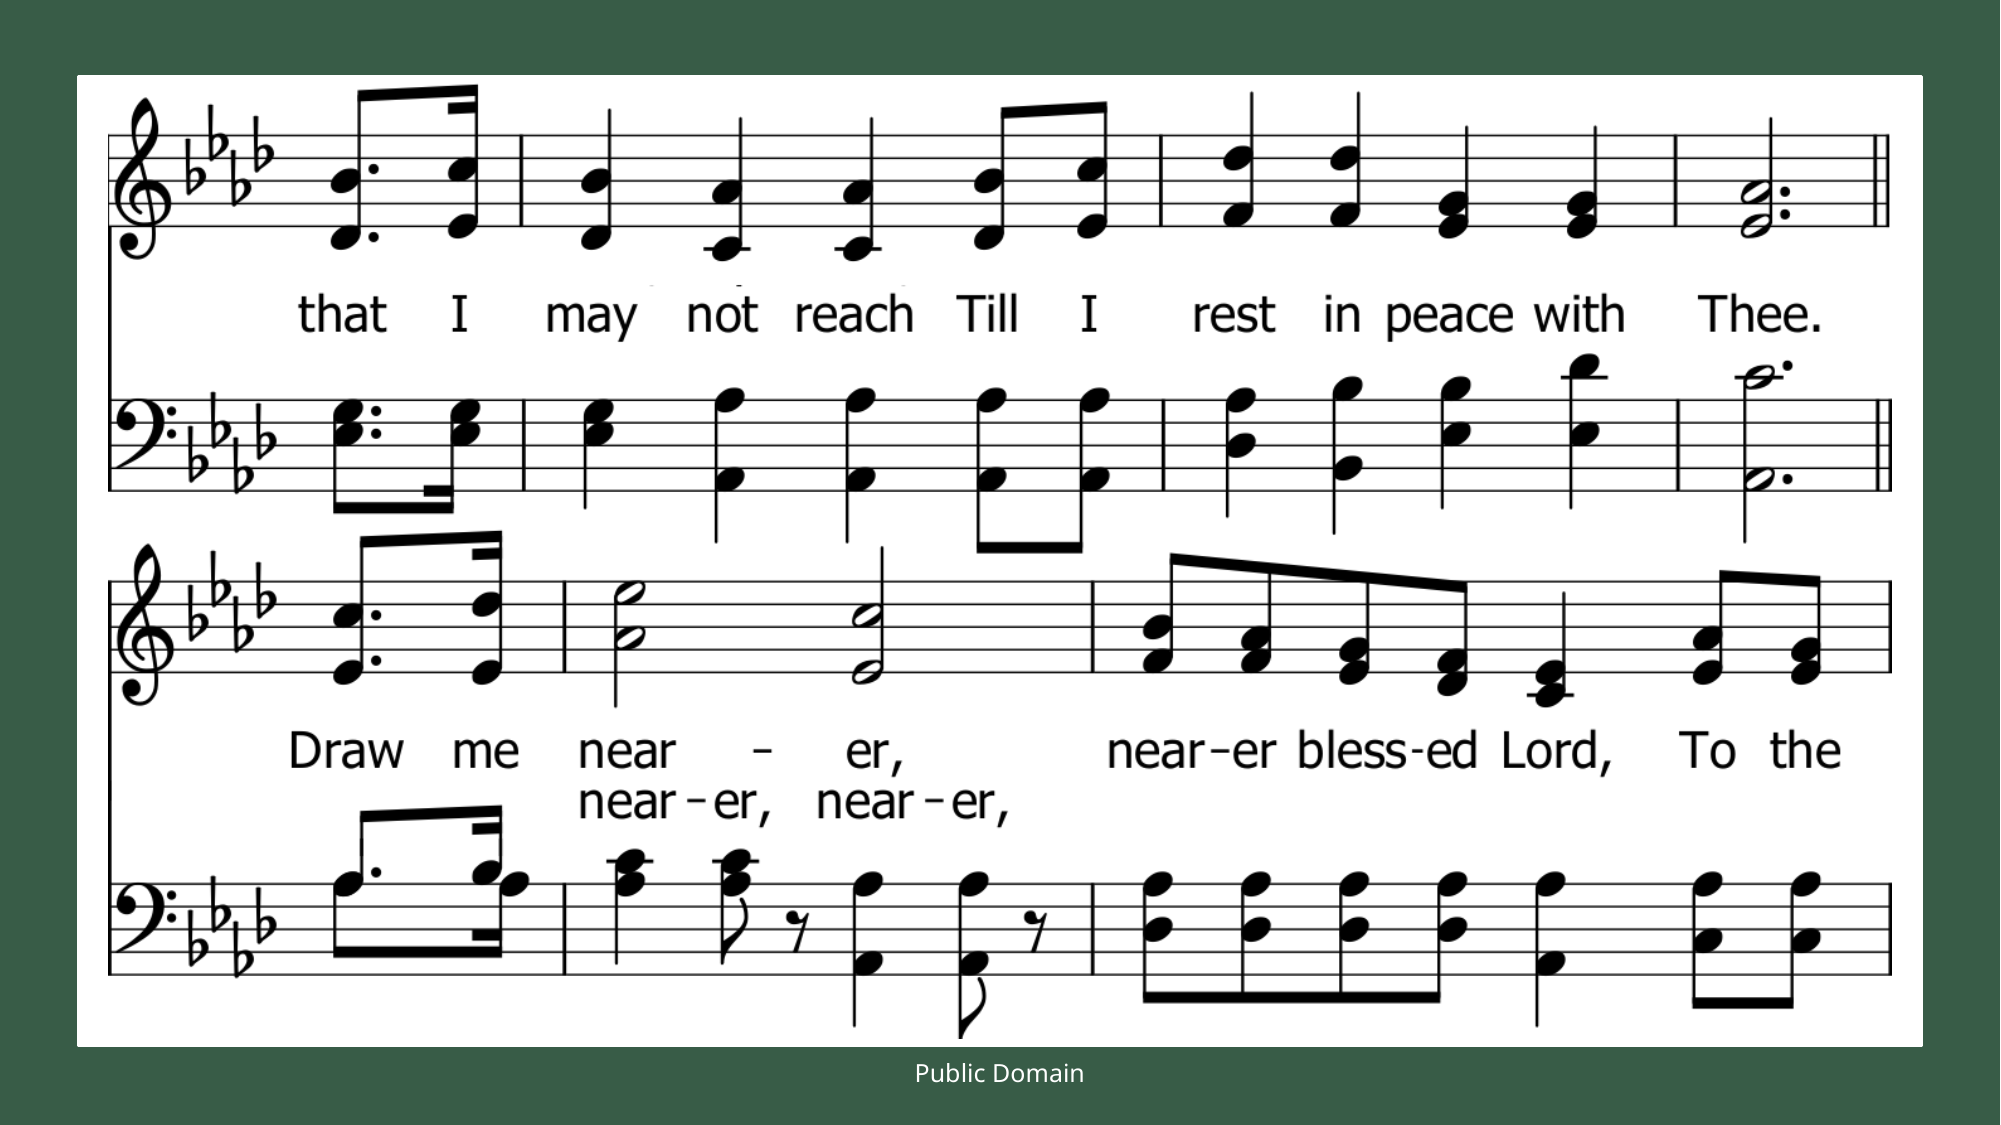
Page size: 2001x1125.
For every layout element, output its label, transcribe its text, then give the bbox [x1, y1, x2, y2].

text_box [77, 75, 175, 1047]
footer Public Domain [662, 1053, 1338, 1103]
text_box [1823, 75, 1923, 1047]
picture [107, 78, 1892, 1042]
